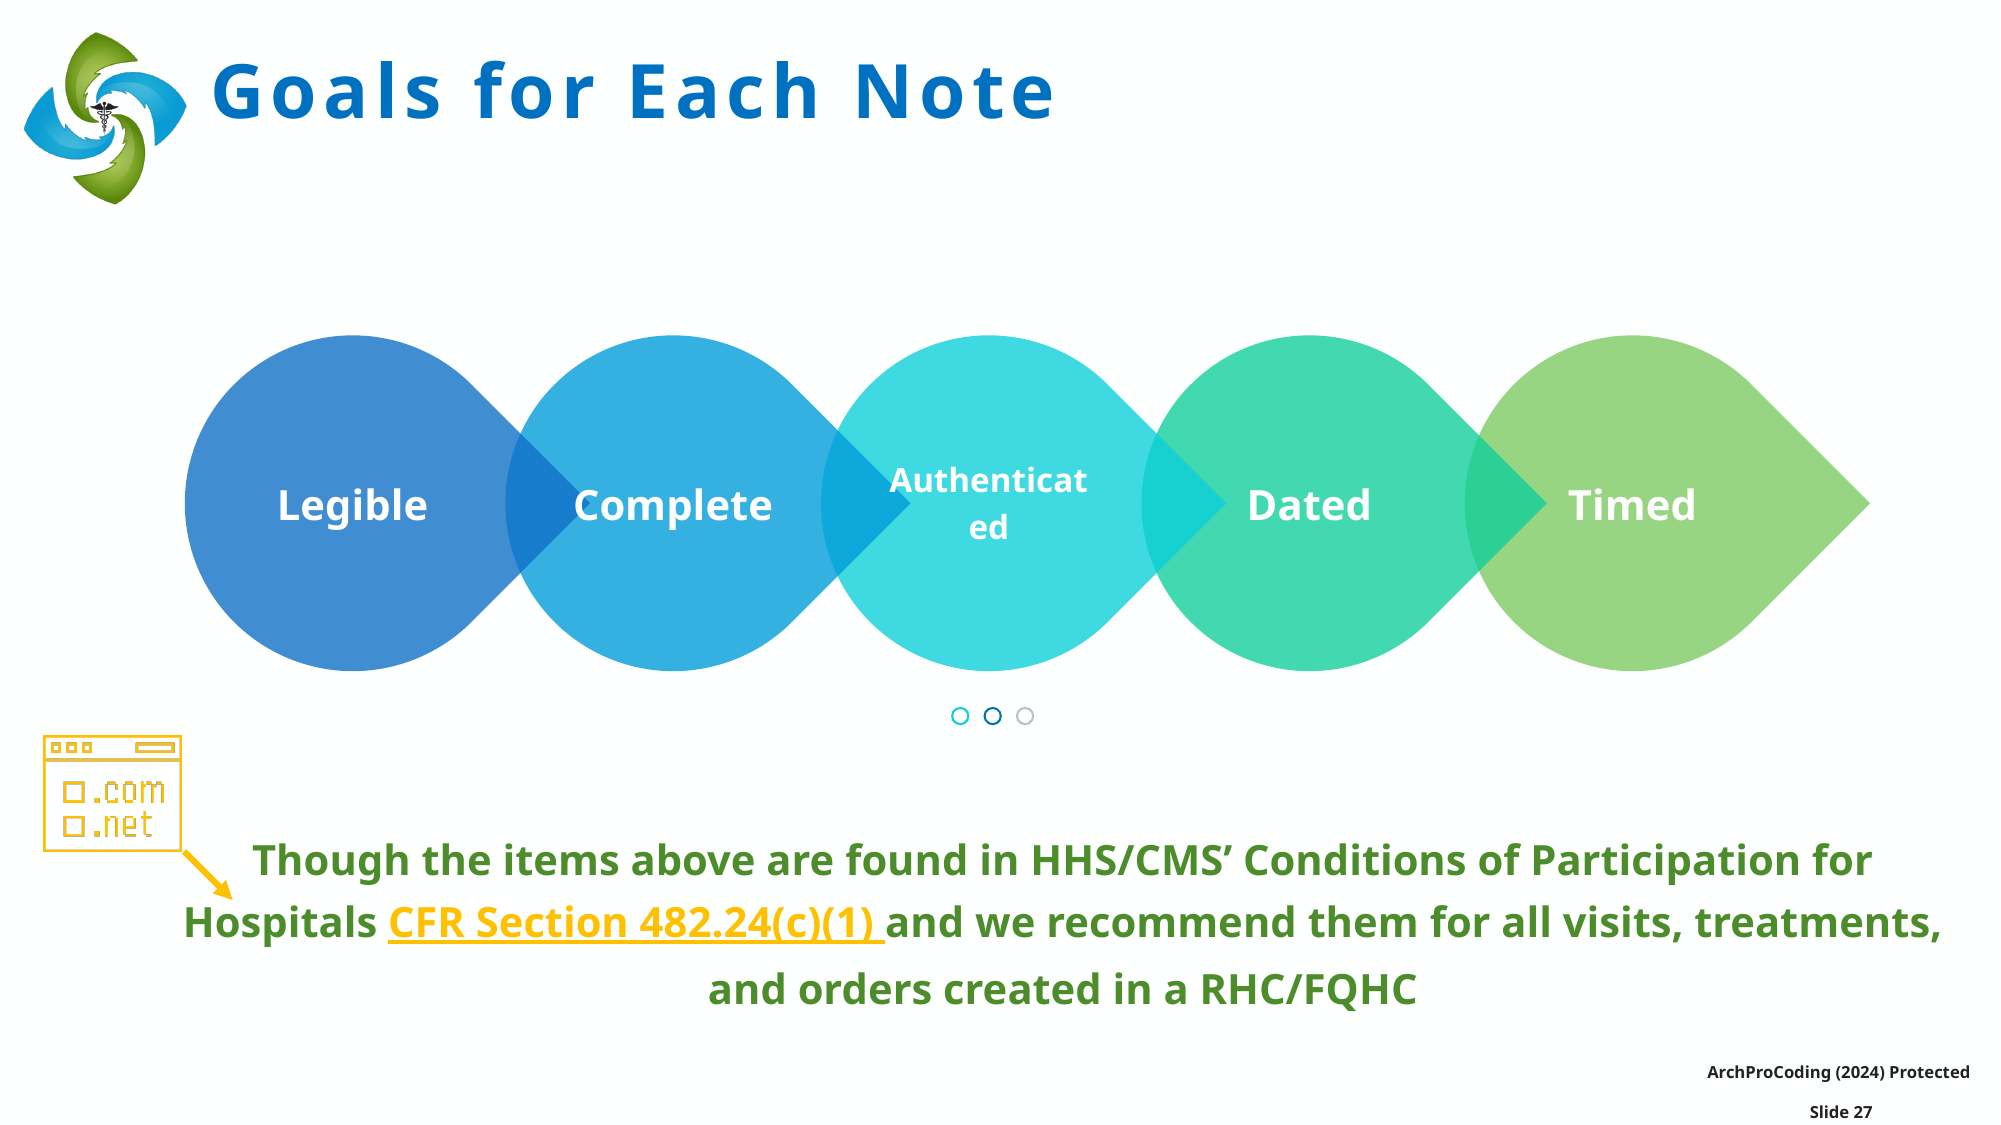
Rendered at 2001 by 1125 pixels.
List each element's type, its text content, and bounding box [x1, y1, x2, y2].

text_box Timed [1512, 461, 1753, 537]
text_box Though the items above are found in HHS/CMS’ Conditions of Participation for Hospitals CFR Section 482.24(c)(1) and we recommend them for all visits, treatments, and orders created in a RHC/FQHC [146, 816, 1980, 1020]
title Goals for Each Note [210, 29, 1155, 166]
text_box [184, 851, 233, 900]
text_box [520, 335, 868, 672]
picture [43, 735, 182, 852]
text_box Complete [553, 461, 794, 537]
picture [17, 28, 191, 209]
text_box Dated [1189, 461, 1430, 537]
text_box [838, 335, 1193, 672]
text_box [184, 335, 557, 672]
text_box [1157, 335, 1514, 672]
text_box Legible [232, 461, 473, 537]
text_box Authenticated [868, 443, 1109, 554]
text_box [1479, 335, 1871, 672]
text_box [952, 707, 1034, 725]
